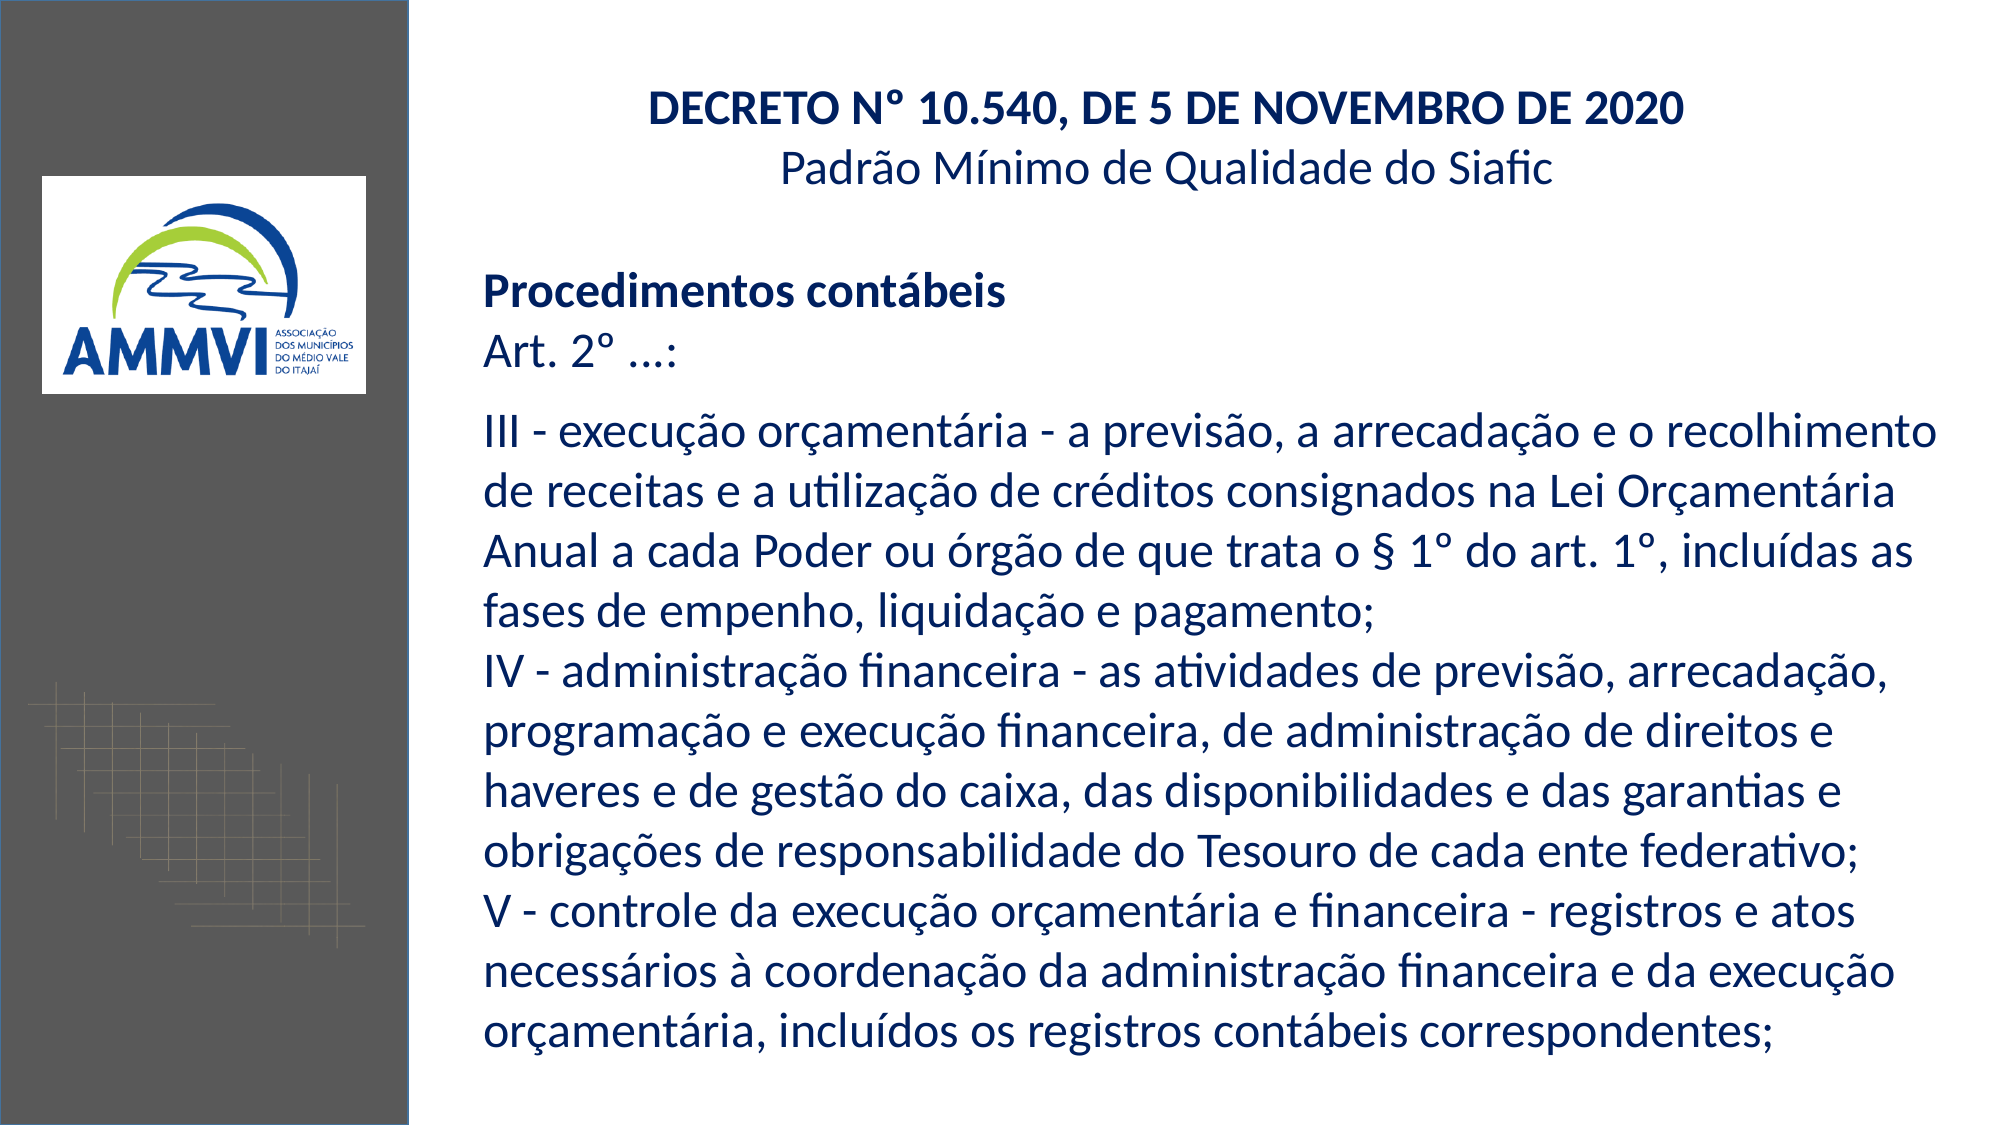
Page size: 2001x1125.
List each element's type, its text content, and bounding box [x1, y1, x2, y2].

text_box Procedimentos contábeis Art. 2º ...: III - execução orçamentária - a previsão, a arrecadação e o recolhimento de receitas e a utilização de créditos consignados na Lei Orçamentária Anual a cada Poder ou órgão de que trata o § 1º do art. 1º, incluídas as fases de empenho, liquidação e pagamento; IV - administração financeira - as atividades de previsão, arrecadação, programação e execução financeira, de administração de direitos e haveres e de gestão do caixa, das disponibilidades e das garantias e obrigações de responsabilidade do Tesouro de cada ente federativo; V - controle da execução orçamentária e financeira - registros e atos necessários à coordenação da administração financeira e da execução orçamentária, incluídos os registros contábeis correspondentes; [468, 250, 1972, 1065]
text_box DECRETO Nº 10.540, DE 5 DE NOVEMBRO DE 2020 Padrão Mínimo de Qualidade do Siafic [634, 67, 1712, 202]
text_box [0, 0, 409, 1125]
picture [42, 176, 366, 394]
